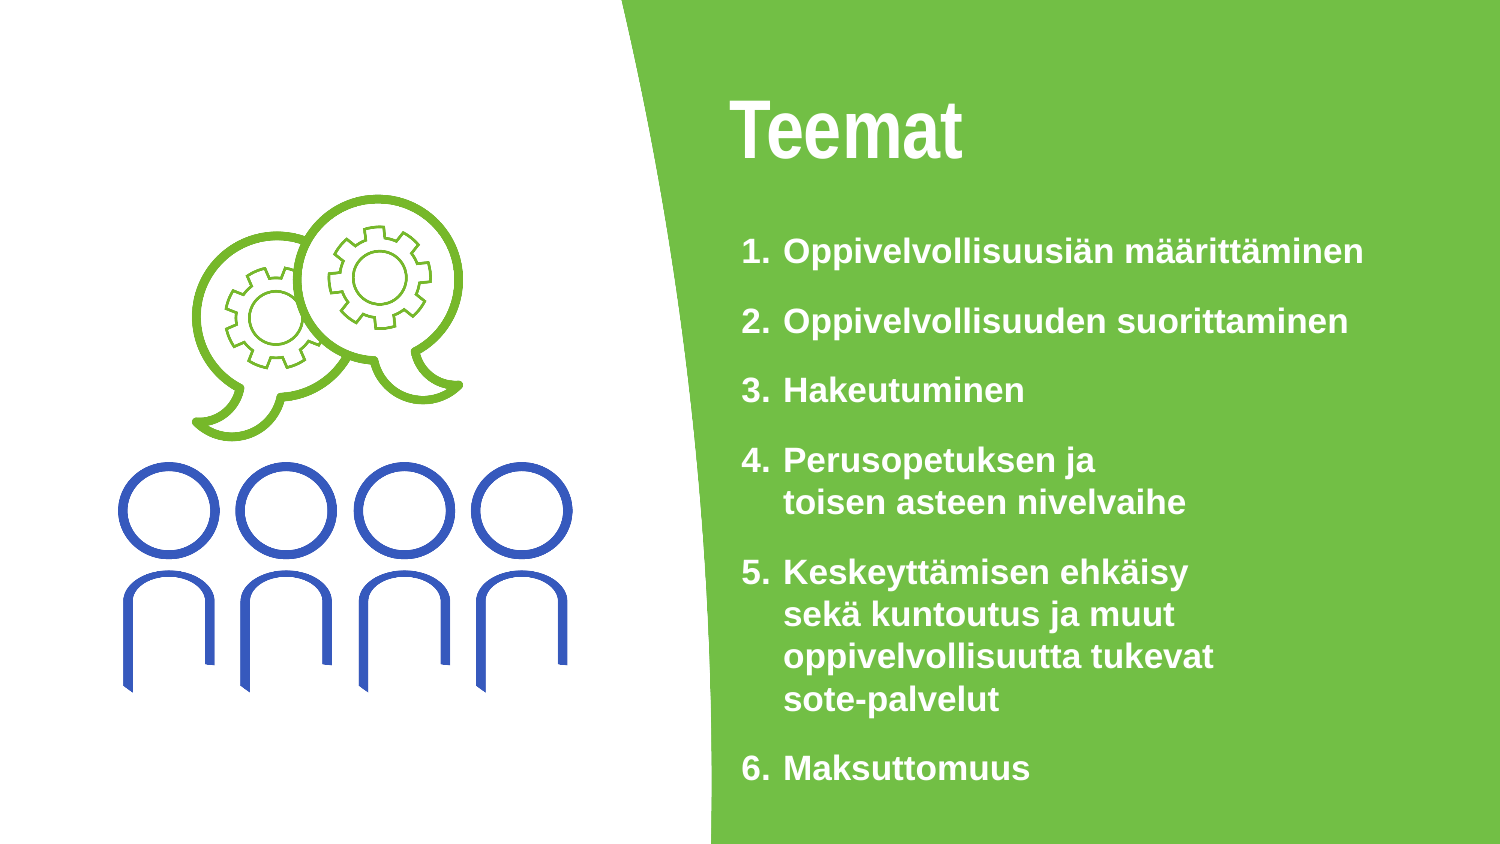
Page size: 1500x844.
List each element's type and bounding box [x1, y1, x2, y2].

list [0, 0, 1500, 844]
